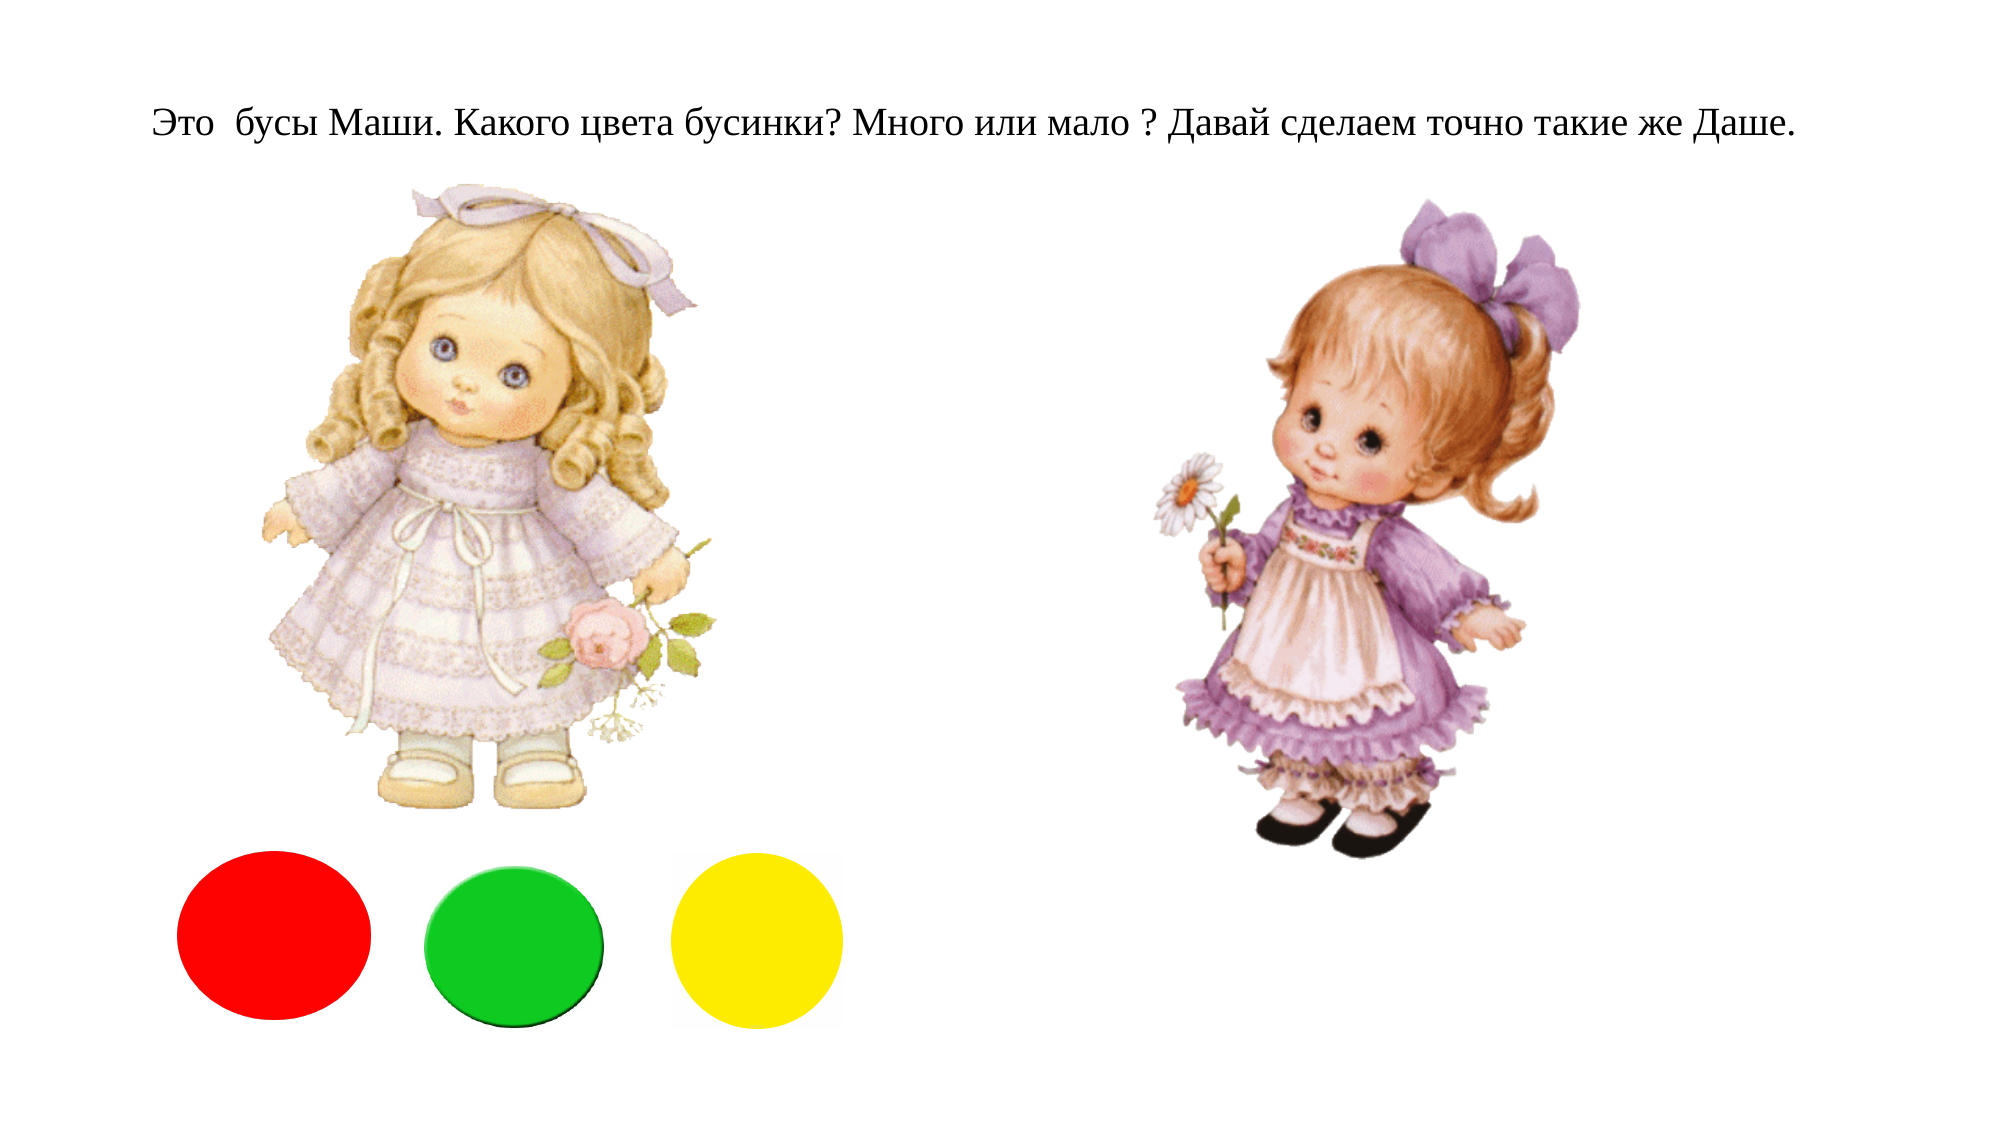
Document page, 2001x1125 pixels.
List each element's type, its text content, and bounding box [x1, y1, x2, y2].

title Это бусы Маши. Какого цвета бусинки? Много или мало ? Давай сделаем точно такие же Даше. [136, 51, 1862, 152]
picture [1153, 197, 1581, 860]
picture [390, 859, 631, 1035]
picture [177, 851, 371, 1020]
picture [248, 168, 733, 821]
picture [671, 853, 843, 1029]
